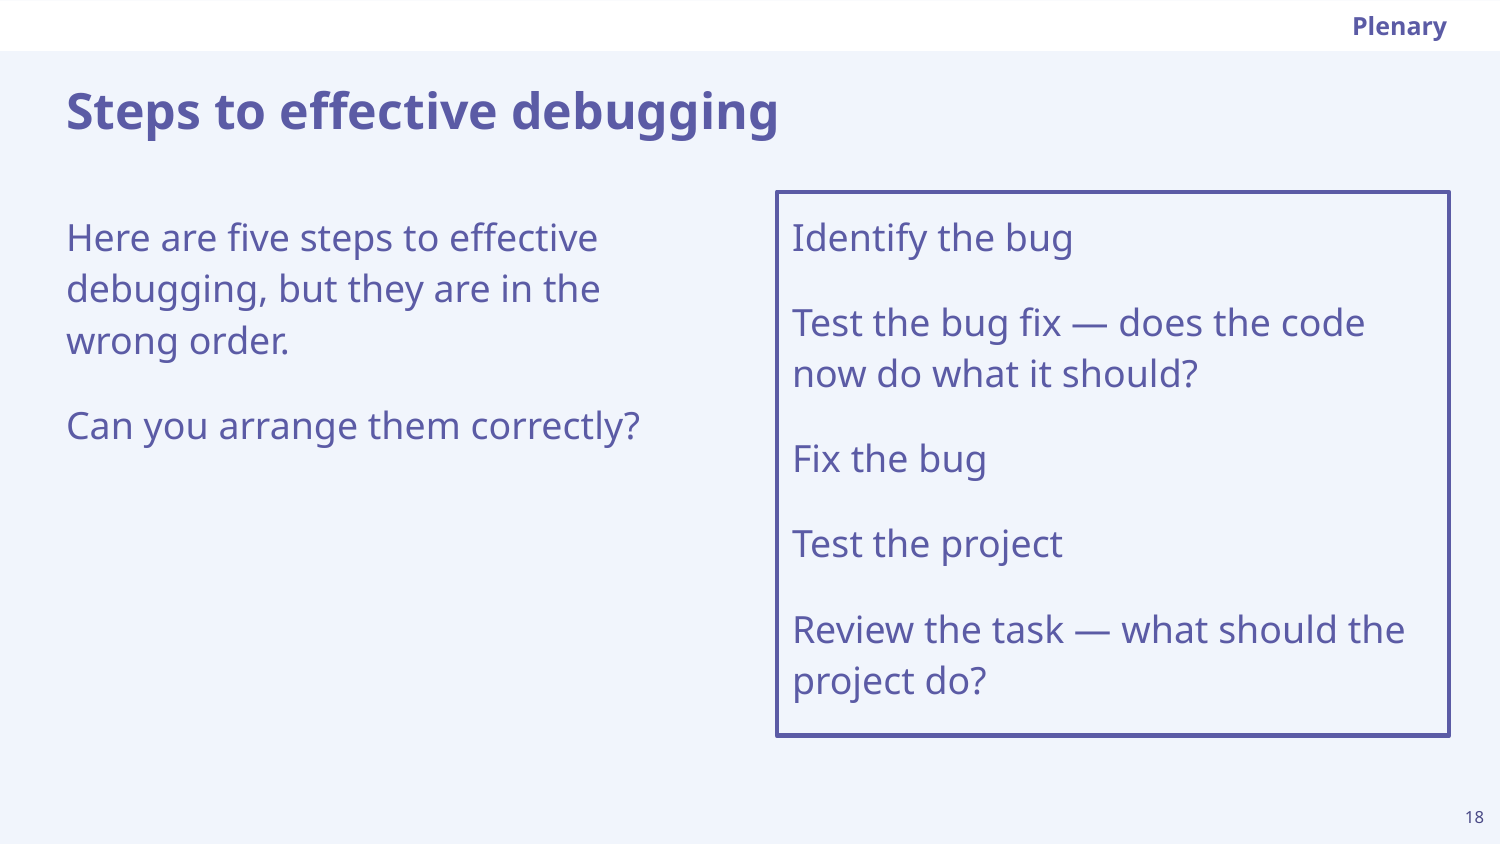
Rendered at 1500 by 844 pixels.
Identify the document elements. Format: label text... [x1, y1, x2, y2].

list Identify the bug Test the bug fix — does the code now do what it should? Fix the bug Test the project Review the task — what should the project do? [776, 191, 1449, 736]
title Steps to effective debugging [51, 52, 1449, 167]
subtitle Plenary [862, 0, 1448, 52]
slide_number 18 [1448, 792, 1500, 844]
list Here are five steps to effective debugging, but they are in the wrong order. Can you arrange them correctly? [51, 191, 723, 793]
